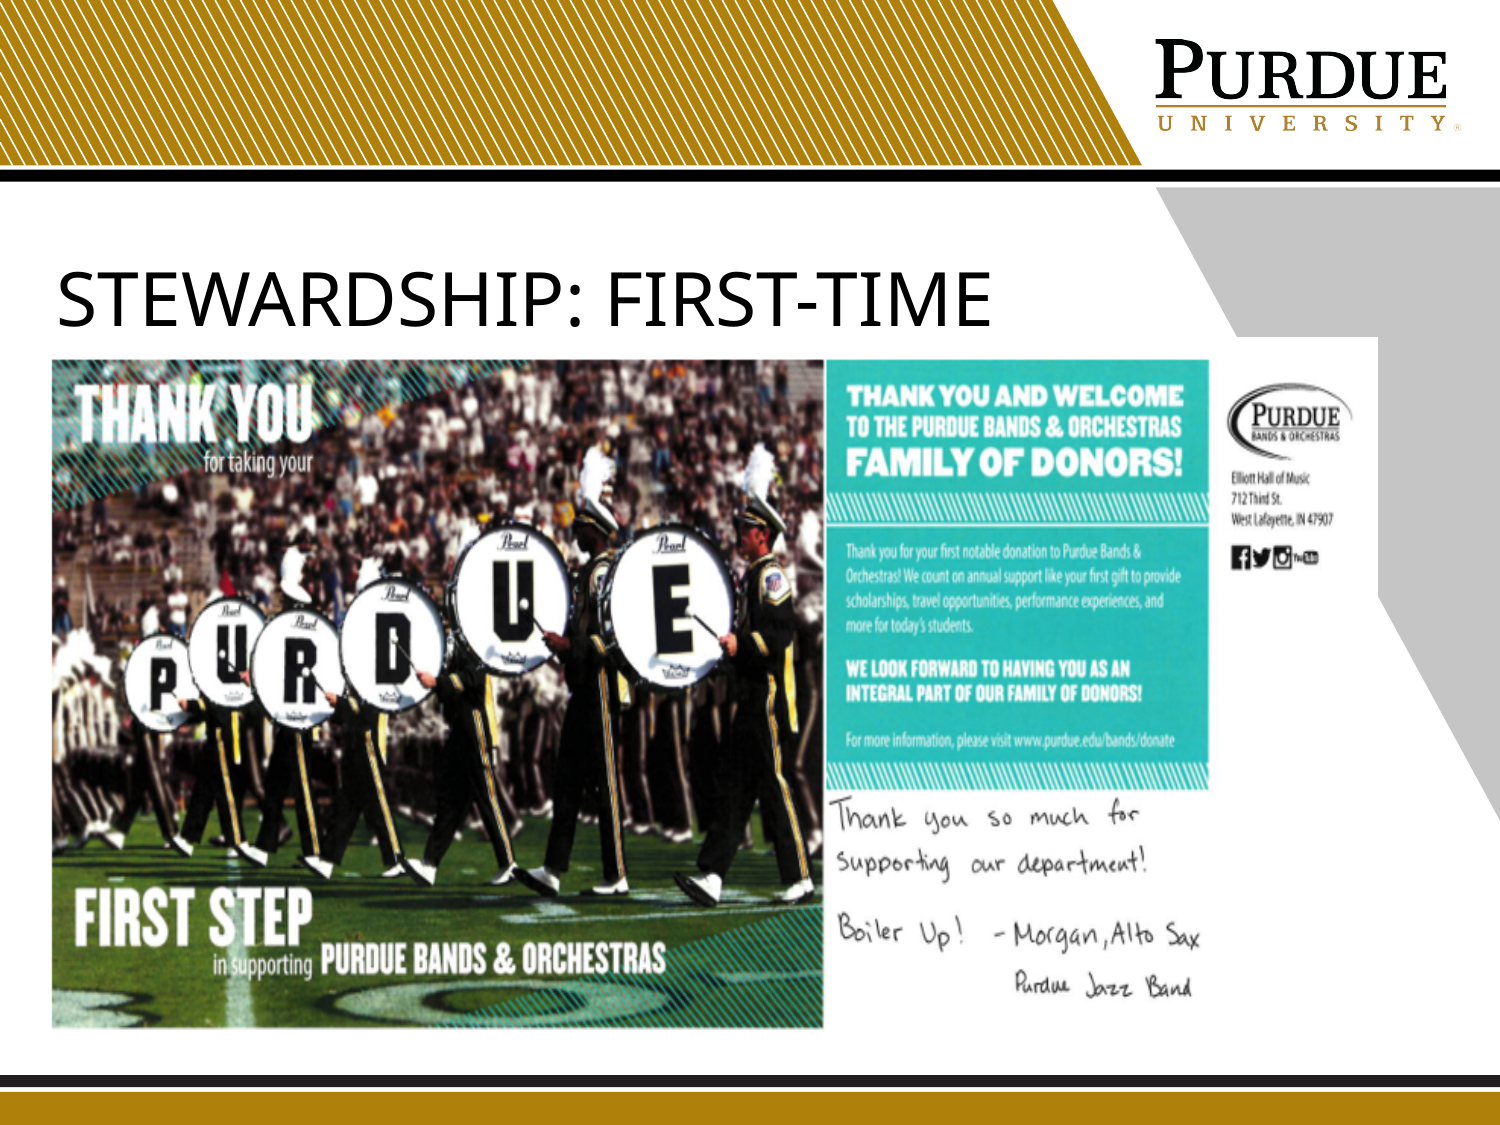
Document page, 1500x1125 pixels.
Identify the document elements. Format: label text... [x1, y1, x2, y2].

title Stewardship: First-Time Donor [56, 262, 1096, 337]
picture [1155, 39, 1461, 131]
picture [31, 337, 1378, 1055]
